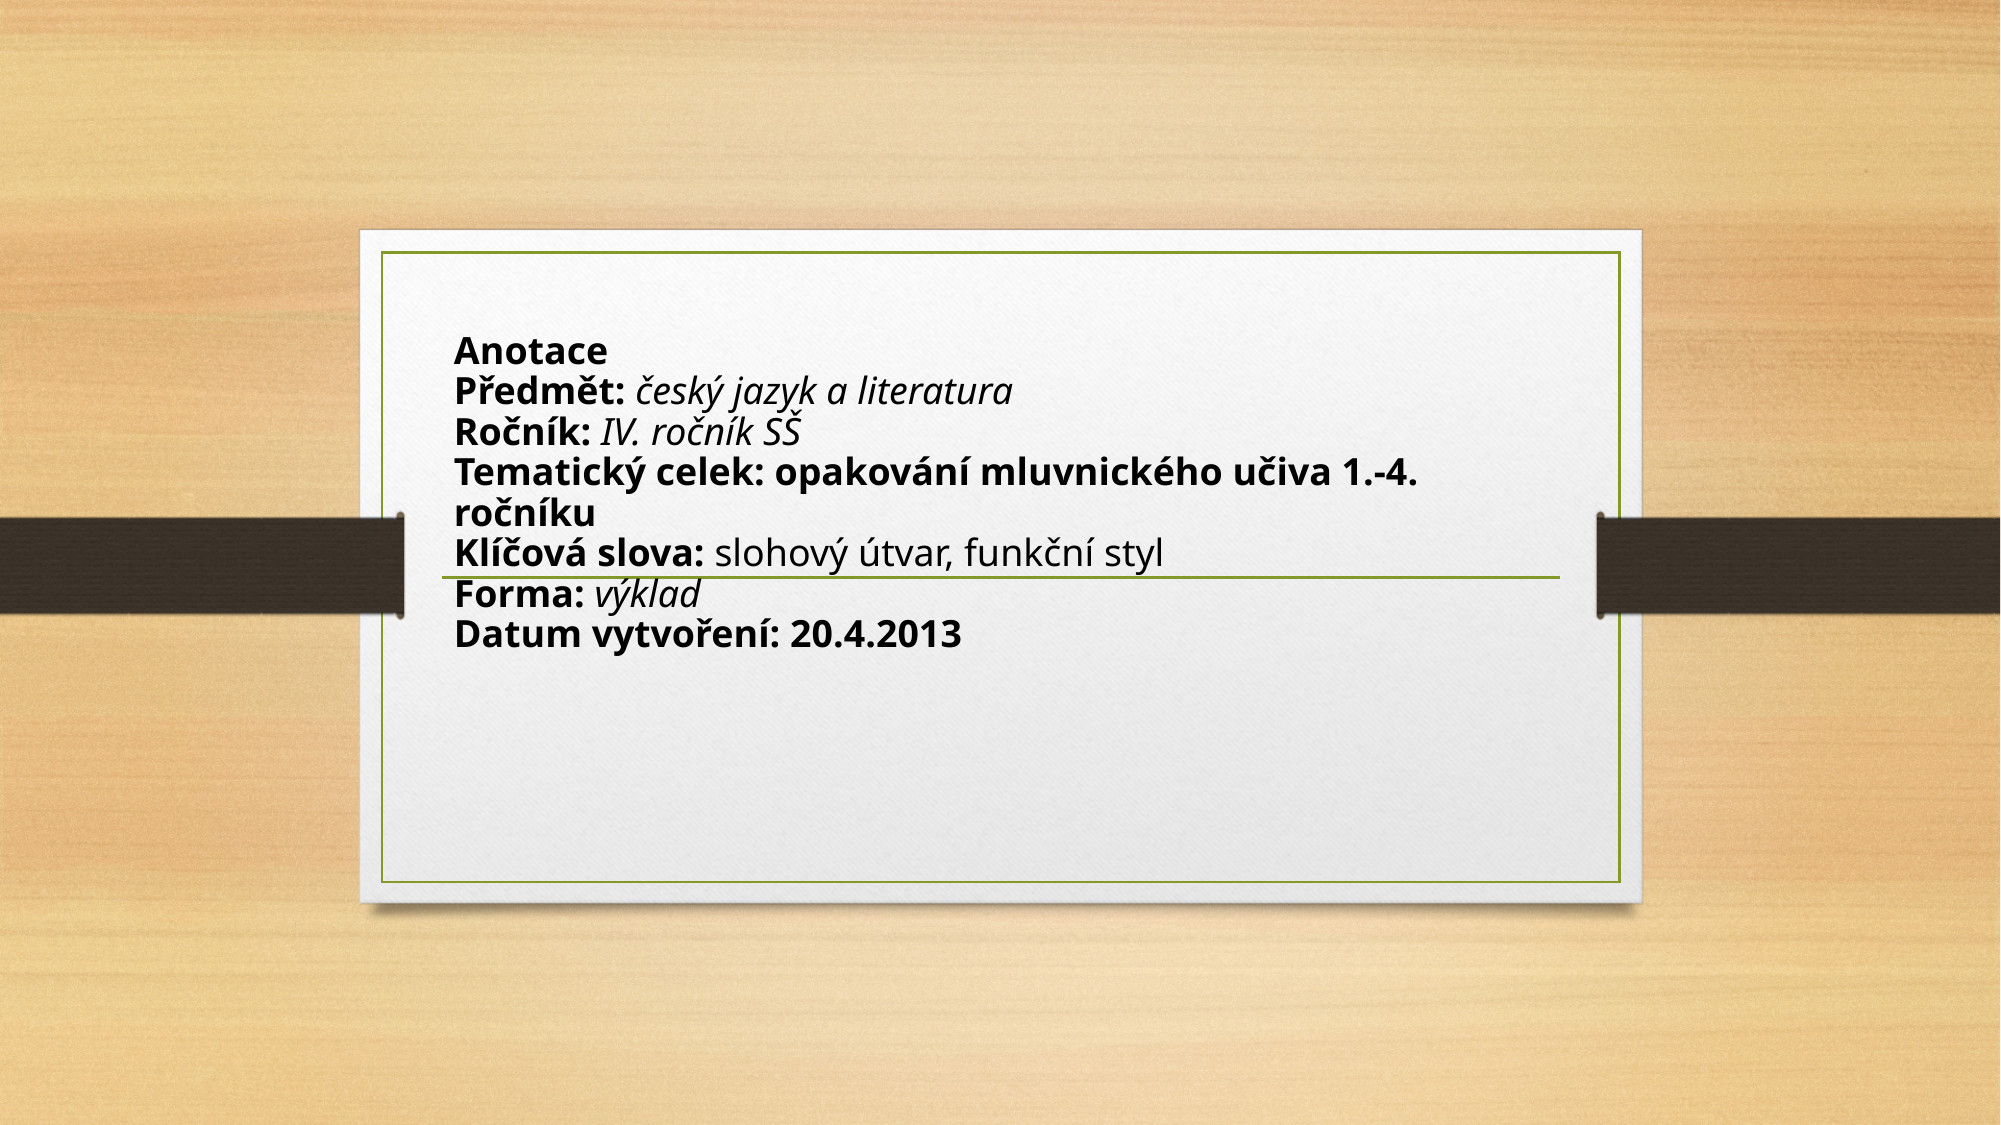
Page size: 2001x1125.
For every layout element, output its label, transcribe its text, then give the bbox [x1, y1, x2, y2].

picture [0, 0, 2001, 1125]
title Anotace Předmět: český jazyk a literatura Ročník: IV. ročník SŠ Tematický celek: opakování mluvnického učiva 1.-4. ročníku Klíčová slova: slohový útvar, funkční styl Forma: výklad Datum vytvoření: 20.4.2013 [438, 459, 1557, 709]
